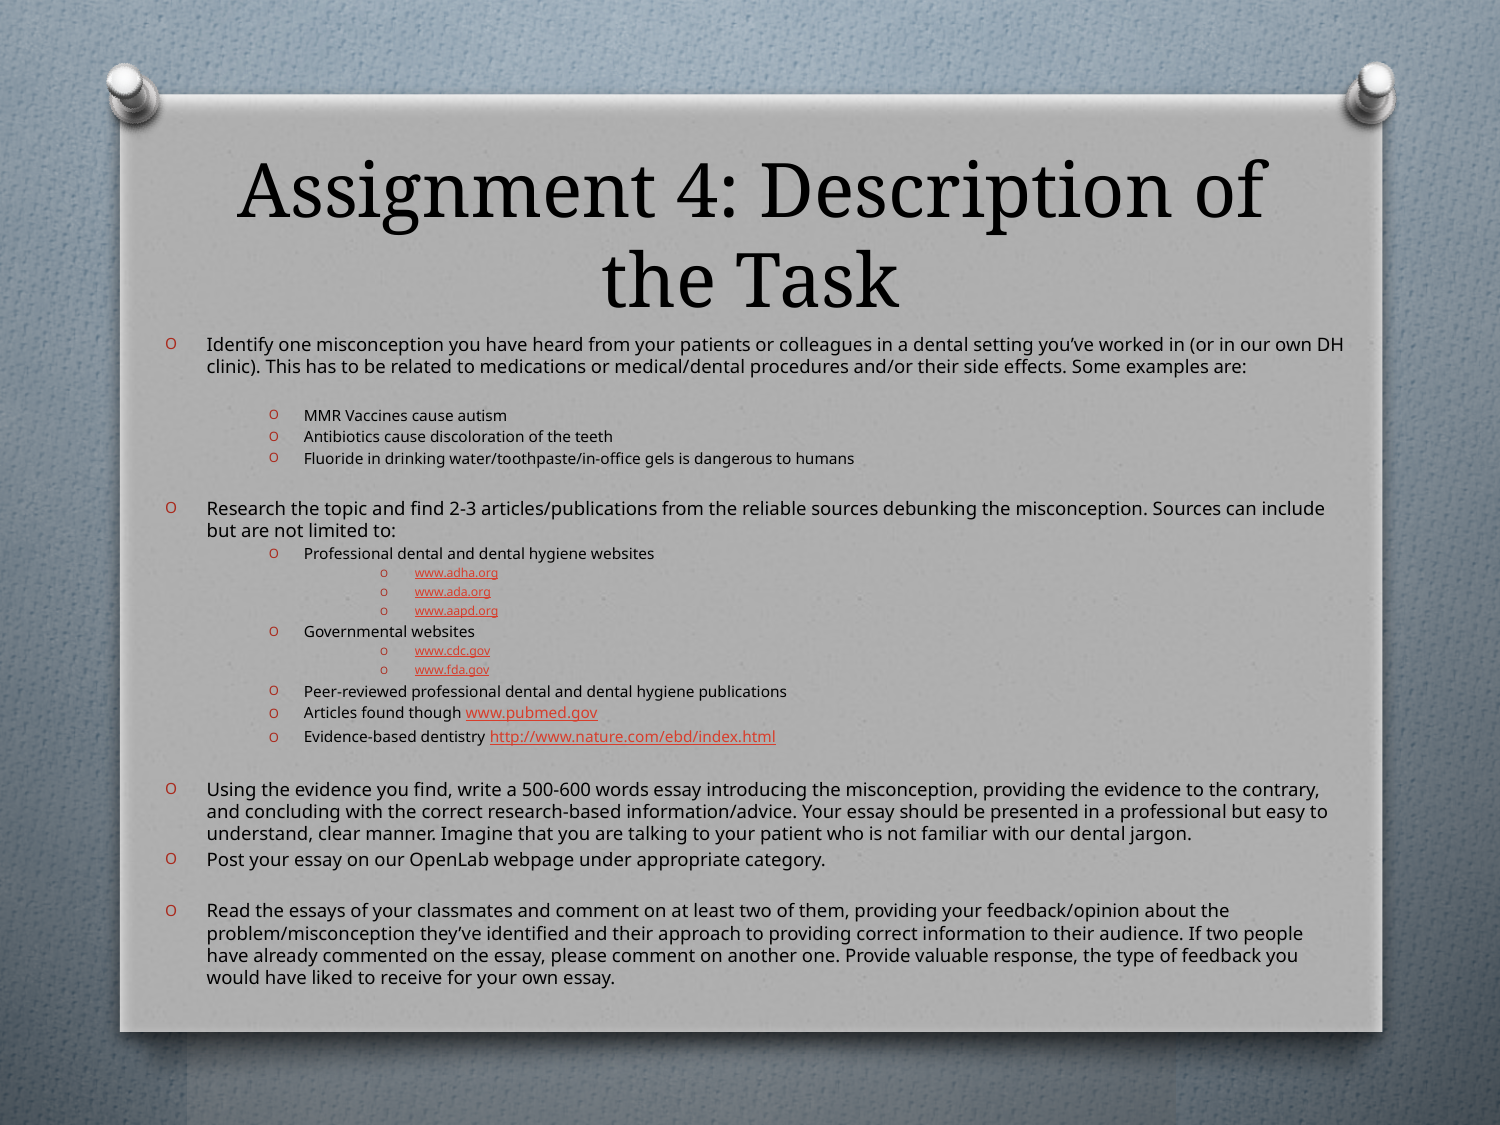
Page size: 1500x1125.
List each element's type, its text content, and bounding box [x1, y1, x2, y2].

list Identify one misconception you have heard from your patients or colleagues in a dental setting you’ve worked in (or in our own DH clinic). This has to be related to medications or medical/dental procedures and/or their side effects. Some examples are: MMR Vaccines cause autism Antibiotics cause discoloration of the teeth Fluoride in drinking water/toothpaste/in-office gels is dangerous to humans Research the topic and find 2-3 articles/publications from the reliable sources debunking the misconception. Sources can include but are not limited to: Professional dental and dental hygiene websites www.adha.org www.ada.org www.aapd.org Governmental websites www.cdc.gov www.fda.gov Peer-reviewed professional dental and dental hygiene publications Articles found though www.pubmed.gov Evidence-based dentistry http://www.nature.com/ebd/index.html Using the evidence you find, write a 500-600 words essay introducing the misconception, providing the evidence to the contrary, and concluding with the correct research-based information/advice. Your essay should be presented in a professional but easy to understand, clear manner. Imagine that you are talking to your patient who is not familiar with our dental jargon. Post your essay on our OpenLab webpage under appropriate category. Read the essays of your classmates and comment on at least two of them, providing your feedback/opinion about the problem/misconception they’ve identified and their approach to providing correct information to their audience. If two people have already commented on the essay, please comment on another one. Provide valuable response, the type of feedback you would have liked to receive for your own essay. [150, 324, 1363, 1013]
picture [1317, 35, 1439, 156]
picture [75, 29, 198, 153]
title Assignment 4: Description of the Task [179, 134, 1323, 324]
